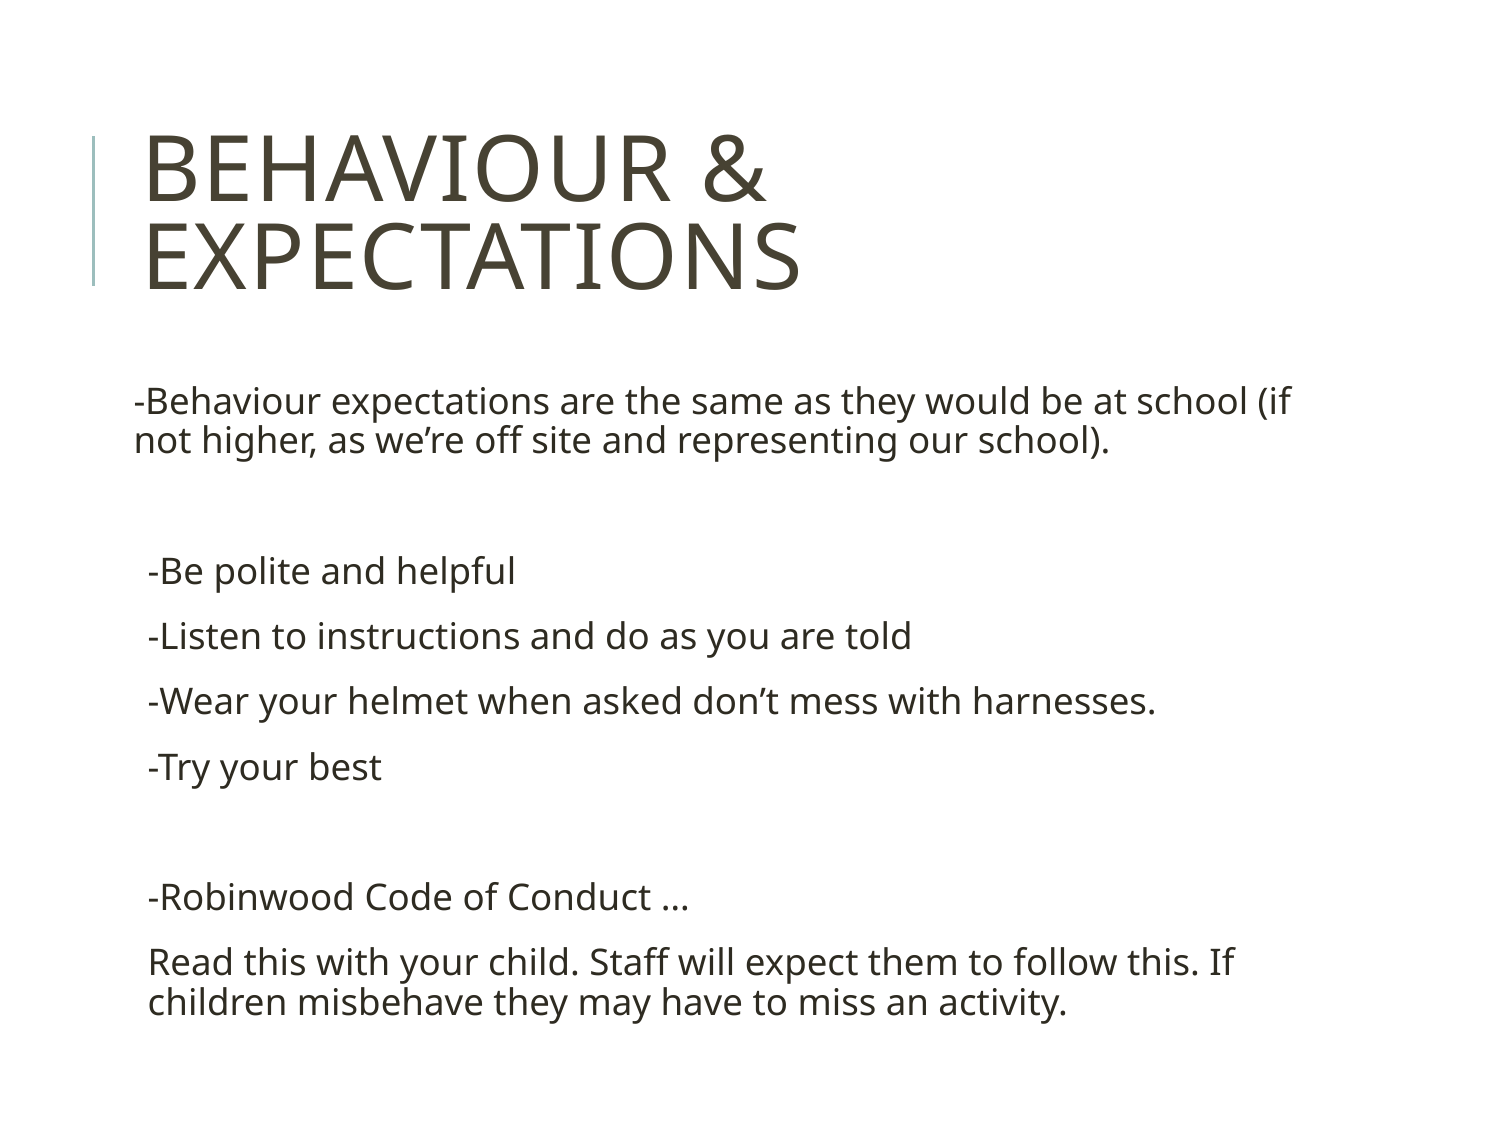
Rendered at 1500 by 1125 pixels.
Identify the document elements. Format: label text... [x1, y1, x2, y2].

title Behaviour & Expectations [126, 96, 1322, 342]
list -Behaviour expectations are the same as they would be at school (if not higher, as we’re off site and representing our school). -Be polite and helpful -Listen to instructions and do as you are told -Wear your helmet when asked don’t mess with harnesses. -Try your best -Robinwood Code of Conduct … Read this with your child. Staff will expect them to follow this. If children misbehave they may have to miss an activity. [126, 375, 1322, 1035]
